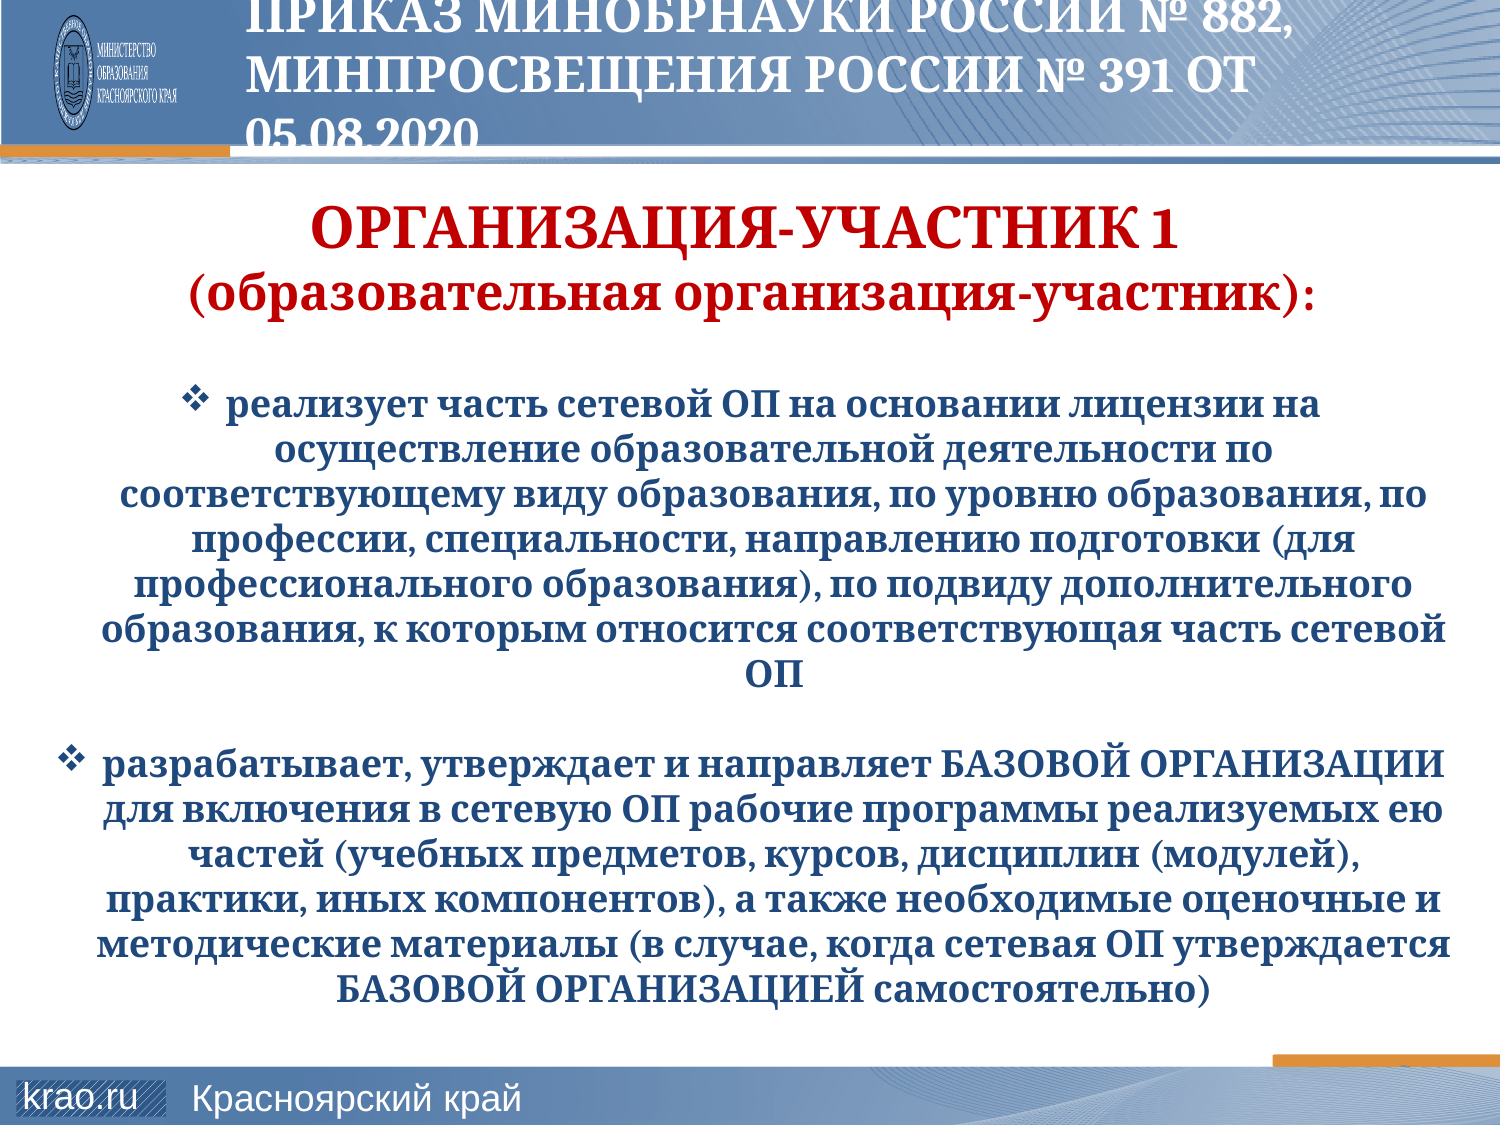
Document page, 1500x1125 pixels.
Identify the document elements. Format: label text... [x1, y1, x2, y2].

picture [231, 146, 1500, 157]
text_box ОРГАНИЗАЦИЯ-УЧАСТНИК 1 (образовательная организация-участник): реализует часть сетевой ОП на основании лицензии на осуществление образовательной деятельности по соответствующему виду образования, по уровню образования, по профессии, специальности, направлению подготовки (для профессионального образования), по подвиду дополнительного образования, к которым относится соответствующая часть сетевой ОП разрабатывает, утверждает и направляет БАЗОВОЙ ОРГАНИЗАЦИИ для включения в сетевую ОП рабочие программы реализуемых ею частей (учебных предметов, курсов, дисциплин (модулей), практики, иных компонентов), а также необходимые оценочные и методические материалы (в случае, когда сетевая ОП утверждается БАЗОВОЙ ОРГАНИЗАЦИЕЙ самостоятельно) [30, 183, 1472, 1093]
picture [0, 164, 1500, 1067]
title приказ Минобрнауки России № 882, Минпросвещения России № 391 от 05.08.2020 [229, 0, 1472, 146]
